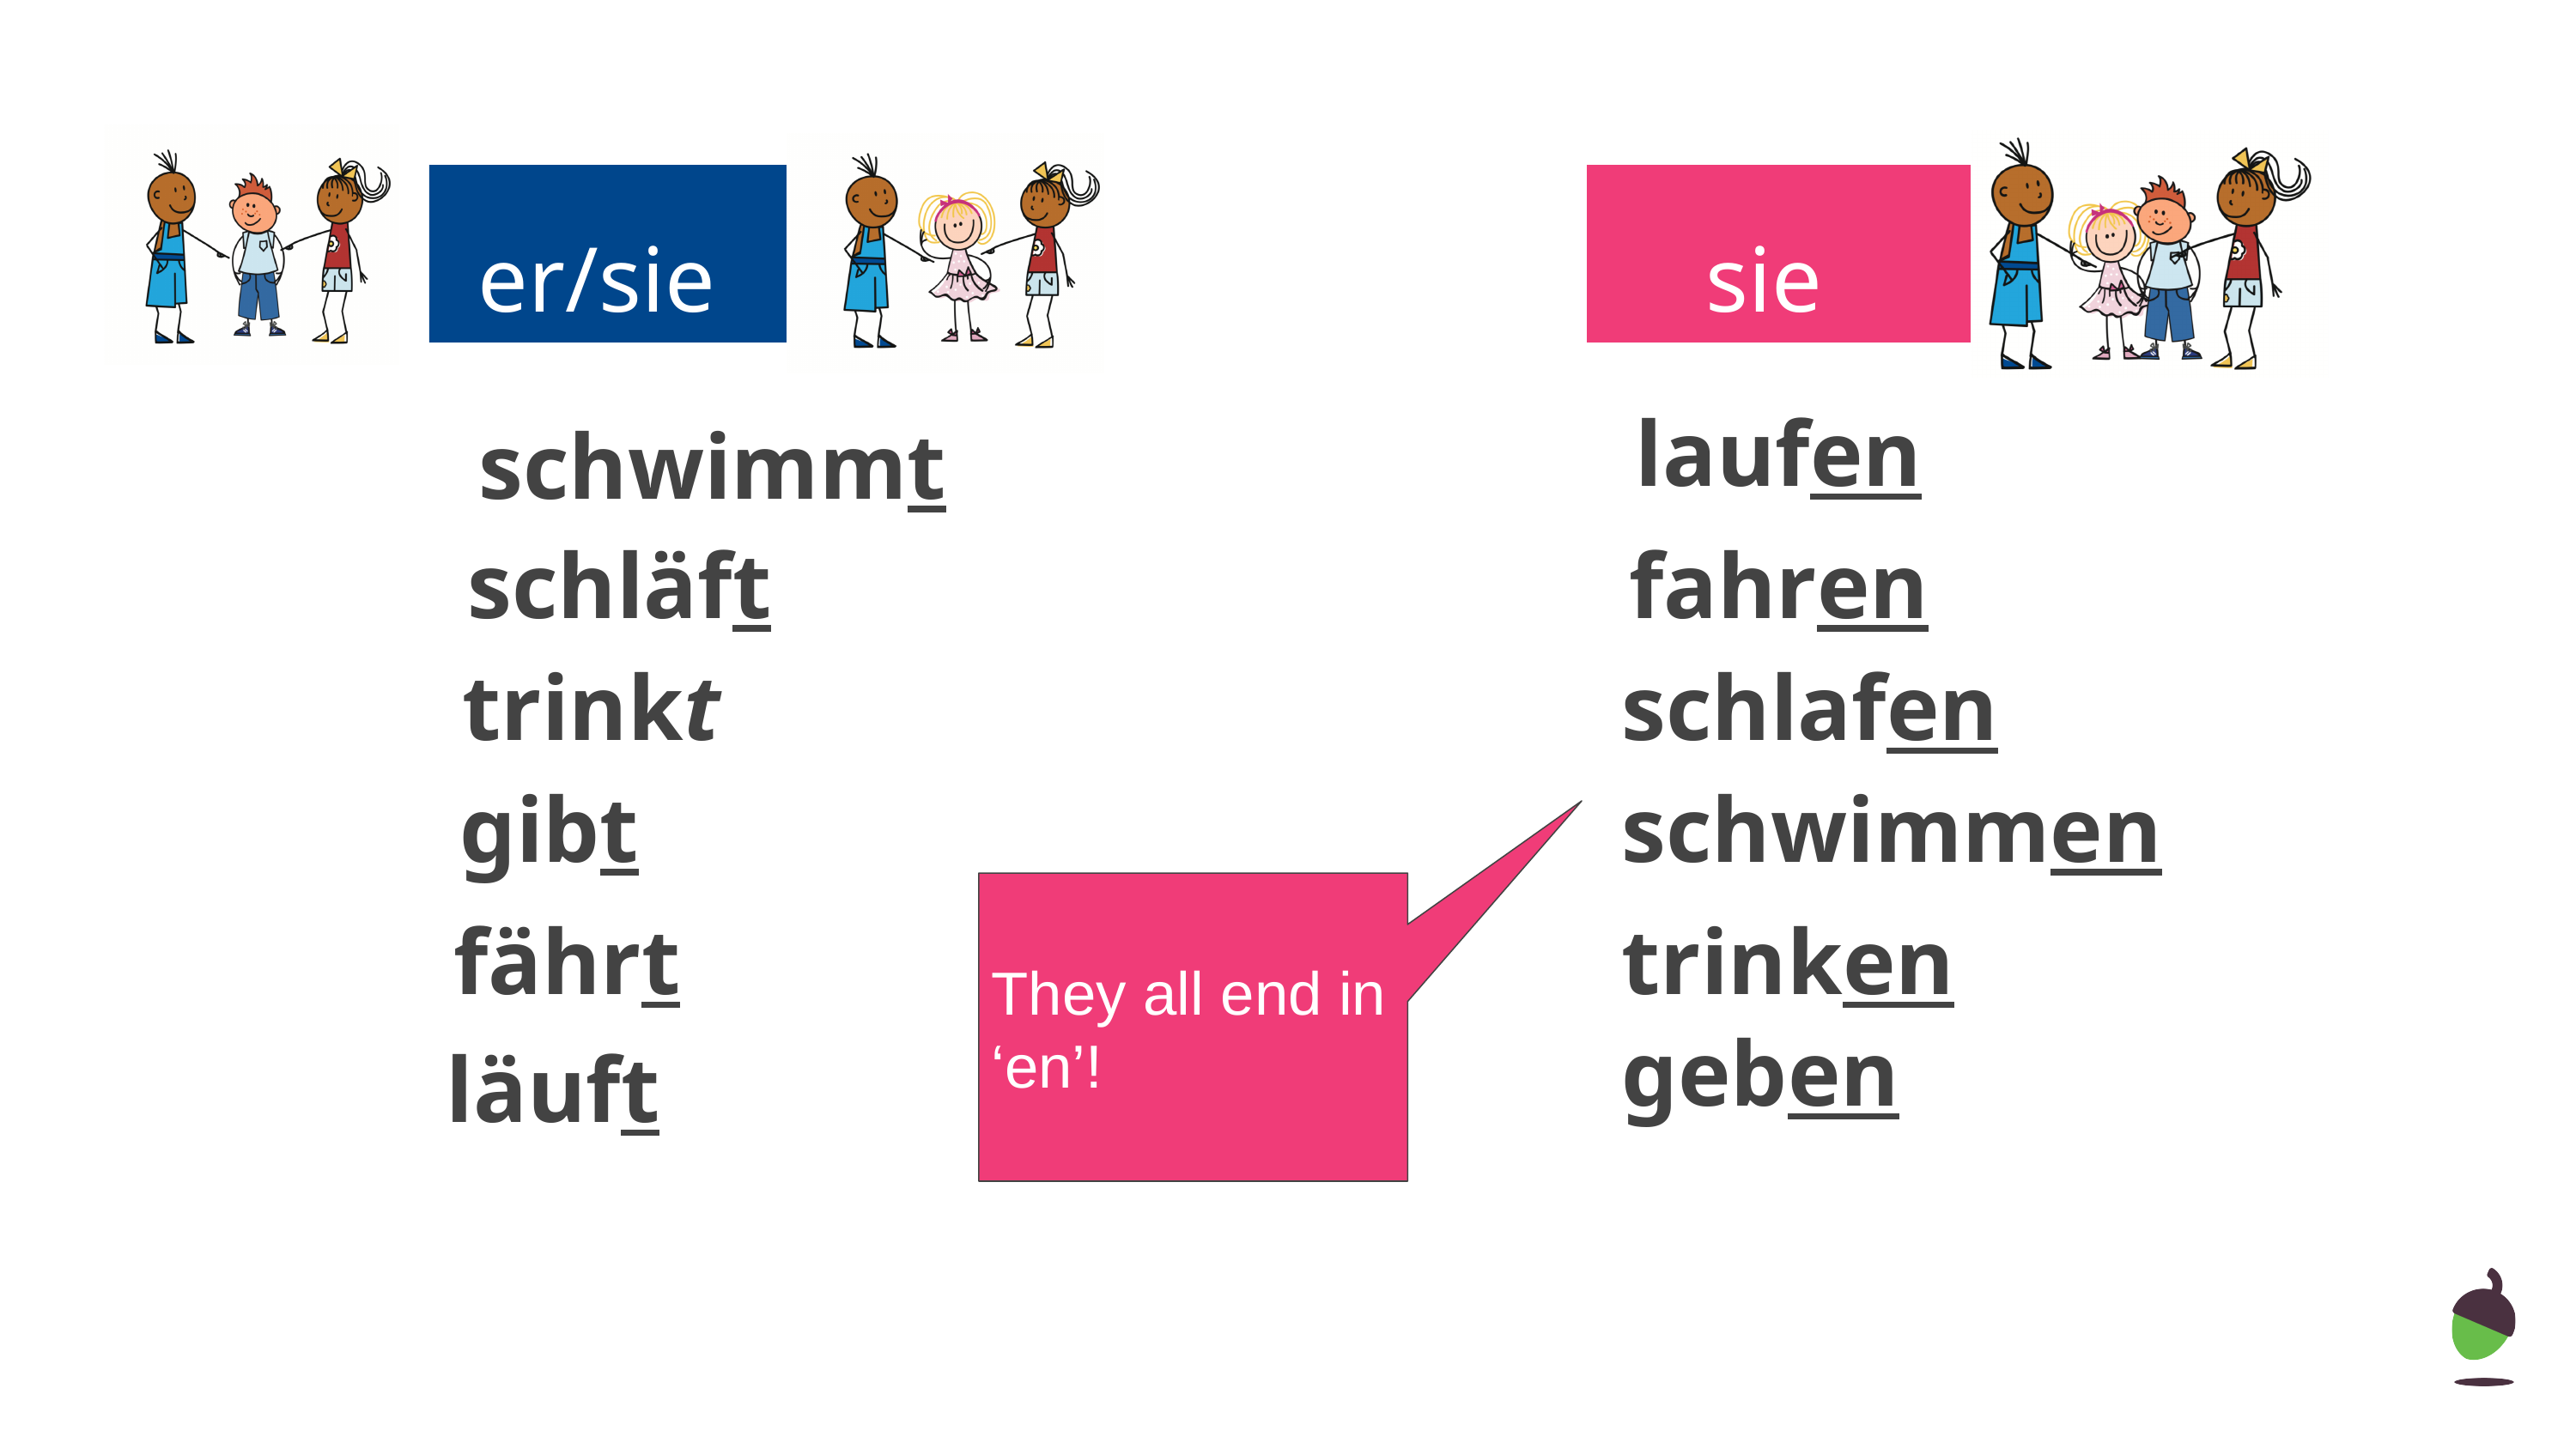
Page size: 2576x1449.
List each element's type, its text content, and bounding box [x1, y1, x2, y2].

list schwimmen [1621, 740, 2312, 873]
list laufen [1433, 365, 2124, 496]
list fahren [1433, 496, 2124, 675]
picture [2451, 1268, 2516, 1386]
subtitle sie [1587, 165, 1965, 343]
picture [786, 133, 1105, 374]
subtitle er/sie [428, 165, 781, 343]
list trinken [1621, 873, 2312, 985]
picture [1970, 130, 2329, 378]
list fährt [222, 873, 913, 1052]
list schwimmt [446, 377, 979, 555]
list läuft [446, 1001, 978, 1179]
picture [104, 124, 400, 366]
list trinkt [399, 619, 784, 740]
list schlafen [1621, 619, 2312, 740]
list gibt [204, 740, 895, 919]
list geben [1621, 985, 2312, 1163]
text_box They all end in ‘en’! [978, 801, 1583, 1181]
list schläft [263, 496, 953, 675]
